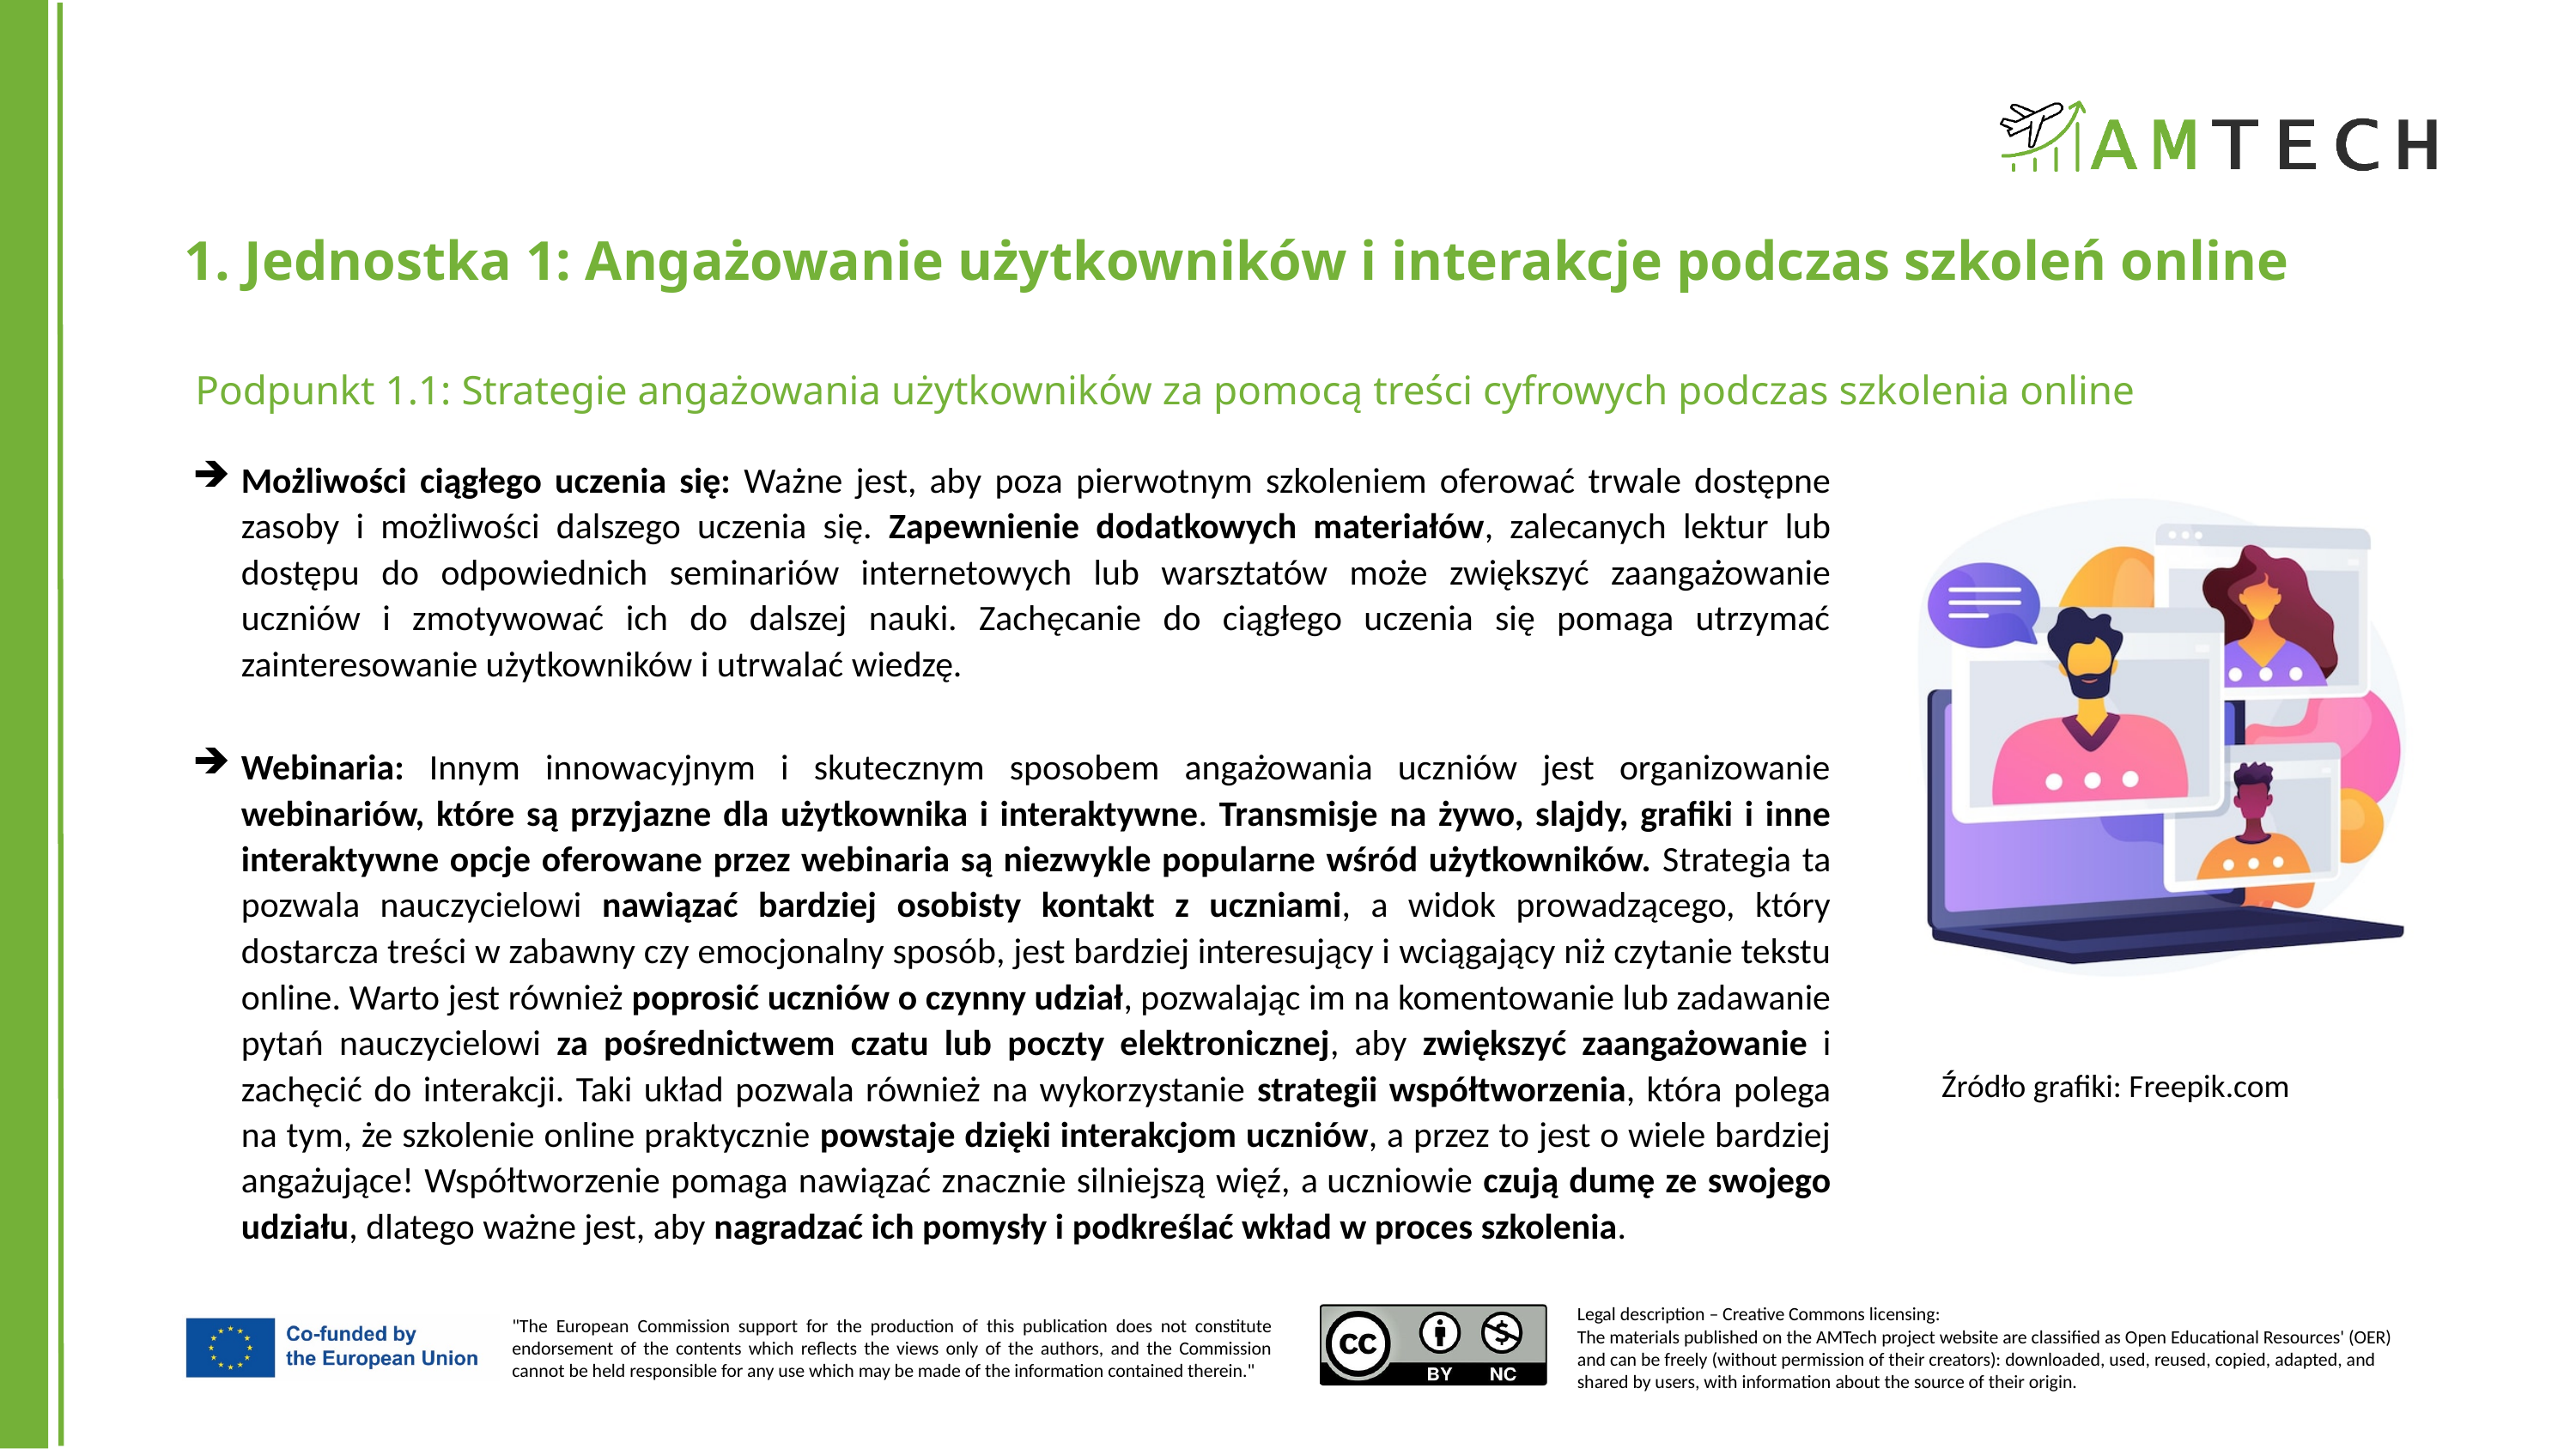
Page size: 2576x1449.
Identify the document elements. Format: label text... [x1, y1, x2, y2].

picture [1843, 418, 2481, 1056]
picture [1993, 91, 2458, 179]
text_box Podpunkt 1.1: Strategie angażowania użytkowników za pomocą treści cyfrowych podczas szkolenia online [182, 359, 2330, 420]
text_box Możliwości ciągłego uczenia się: Ważne jest, aby poza pierwotnym szkoleniem oferować trwale dostępne zasoby i możliwości dalszego uczenia się. Zapewnienie dodatkowych materiałów, zalecanych lektur lub dostępu do odpowiednich seminariów internetowych lub warsztatów może zwiększyć zaangażowanie uczniów i zmotywować ich do dalszej nauki. Zachęcanie do ciągłego uczenia się pomaga utrzymać zainteresowanie użytkowników i utrwalać wiedzę. Webinaria: Innym innowacyjnym i skutecznym sposobem angażowania uczniów jest organizowanie webinariów, które są przyjazne dla użytkownika i interaktywne. Transmisje na żywo, slajdy, grafiki i inne interaktywne opcje oferowane przez webinaria są niezwykle popularne wśród użytkowników. Strategia ta pozwala nauczycielowi nawiązać bardziej osobisty kontakt z uczniami, a widok prowadzącego, który dostarcza treści w zabawny czy emocjonalny sposób, jest bardziej interesujący i wciągający niż czytanie tekstu online. Warto jest również poprosić uczniów o czynny udział, pozwalając im na komentowanie lub zadawanie pytań nauczycielowi za pośrednictwem czatu lub poczty elektronicznej, aby zwiększyć zaangażowanie i zachęcić do interakcji. Taki układ pozwala również na wykorzystanie strategii współtworzenia, która polega na tym, że szkolenie online praktycznie powstaje dzięki interakcjom uczniów, a przez to jest o wiele bardziej angażujące! Współtworzenie pomaga nawiązać znacznie silniejszą więź, a uczniowie czują dumę ze swojego udziału, dlatego ważne jest, aby nagradzać ich pomysły i podkreślać wkład w proces szkolenia. [179, 447, 1844, 1425]
text_box 1. Jednostka 1: Angażowanie użytkowników i interakcje podczas szkoleń online [171, 220, 2361, 297]
text_box Źródło grafiki: Freepik.com [1929, 1062, 2481, 1111]
